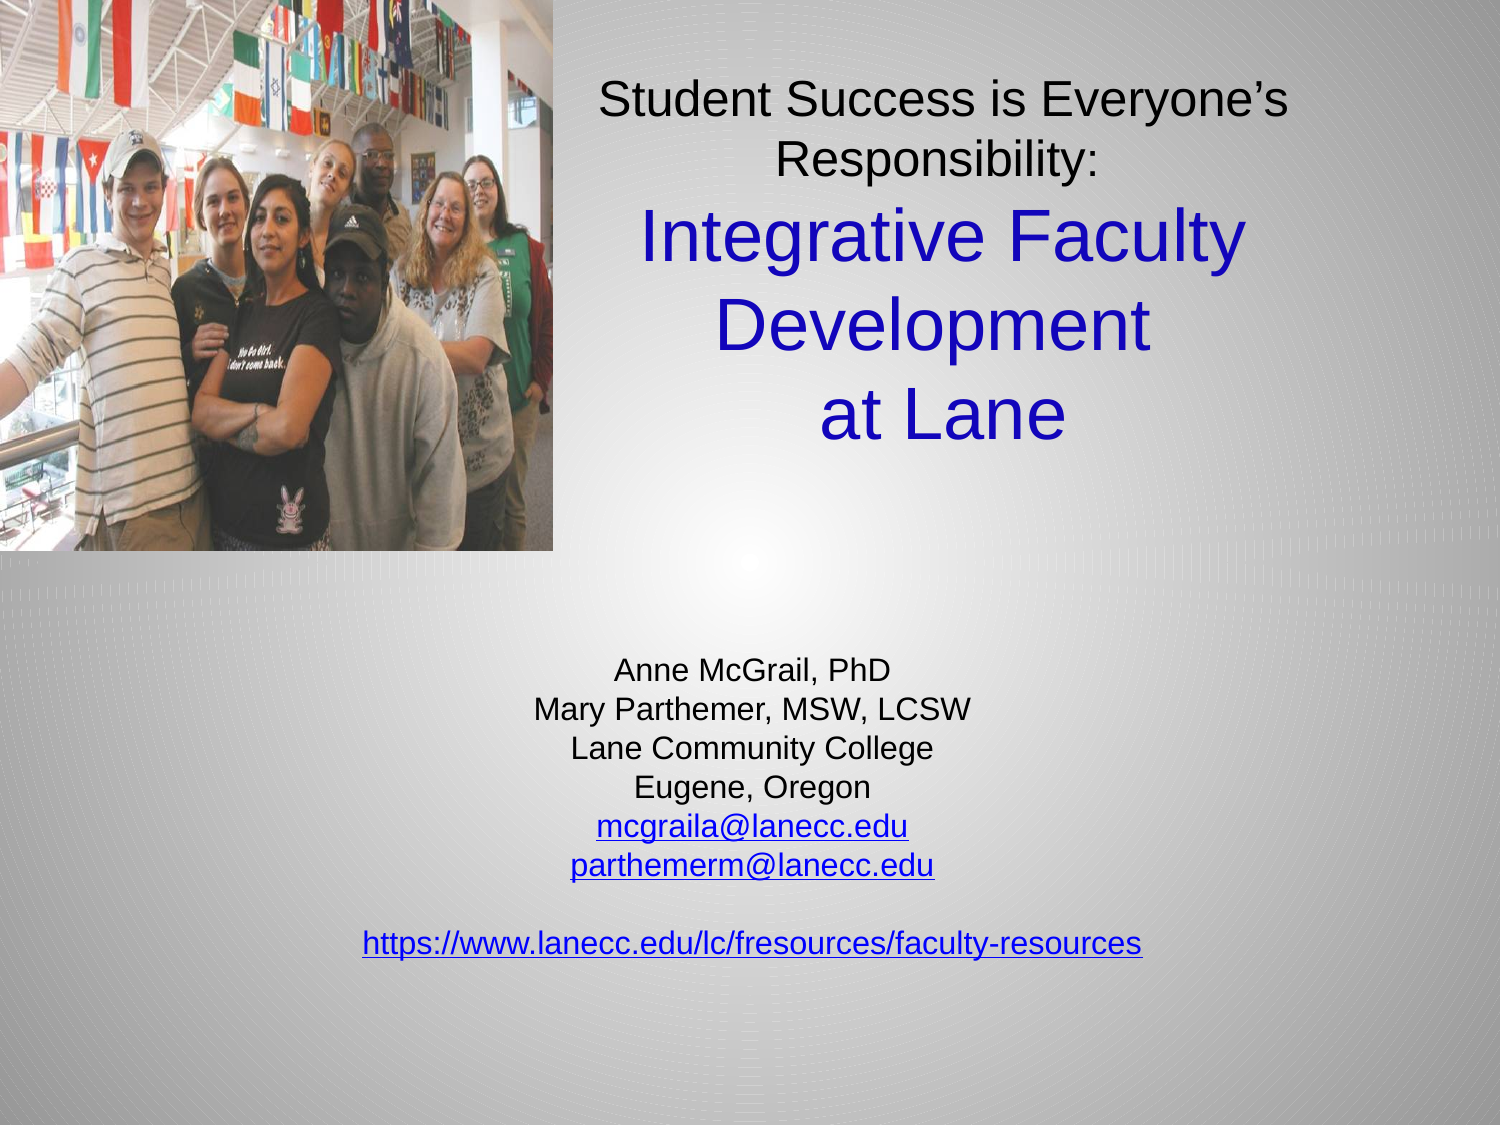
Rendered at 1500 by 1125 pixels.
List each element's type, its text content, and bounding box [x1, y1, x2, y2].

picture [0, 0, 554, 551]
title Student Success is Everyone’s Responsibility: Integrative Faculty Development at Lane [561, 57, 1335, 525]
subtitle Anne McGrail, PhD Mary Parthemer, MSW, LCSW Lane Community College Eugene, Oregon mcgraila@lanecc.edu parthemerm@lanecc.edu https://www.lanecc.edu/lc/fresources/faculty-resources [170, 525, 1335, 974]
